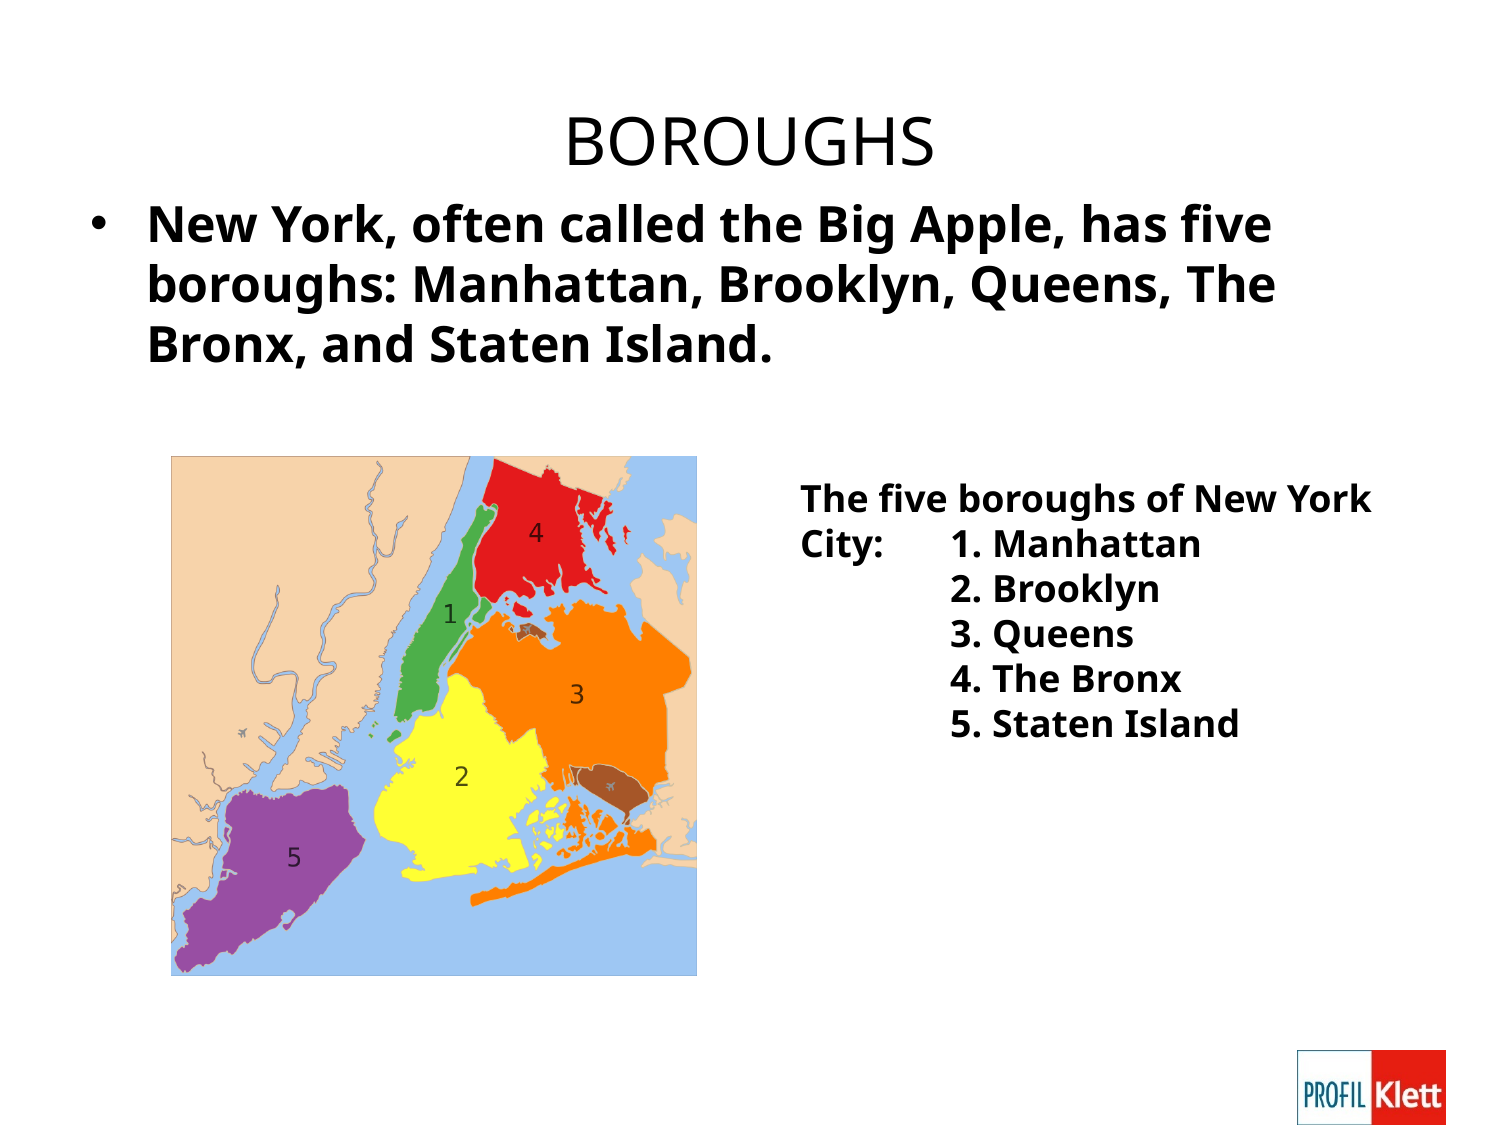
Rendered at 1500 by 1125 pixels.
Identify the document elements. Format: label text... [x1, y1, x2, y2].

list New York, often called the Big Apple, has five boroughs: Manhattan, Brooklyn, Queens, The Bronx, and Staten Island. [75, 184, 1425, 1059]
picture [170, 455, 698, 977]
title BOROUGHS [75, 45, 1425, 184]
text_box The five boroughs of New York City: 1. Manhattan 2. Brooklyn 3. Queens 4. The Bronx 5. Staten Island [785, 467, 1447, 753]
picture [1297, 1050, 1446, 1125]
